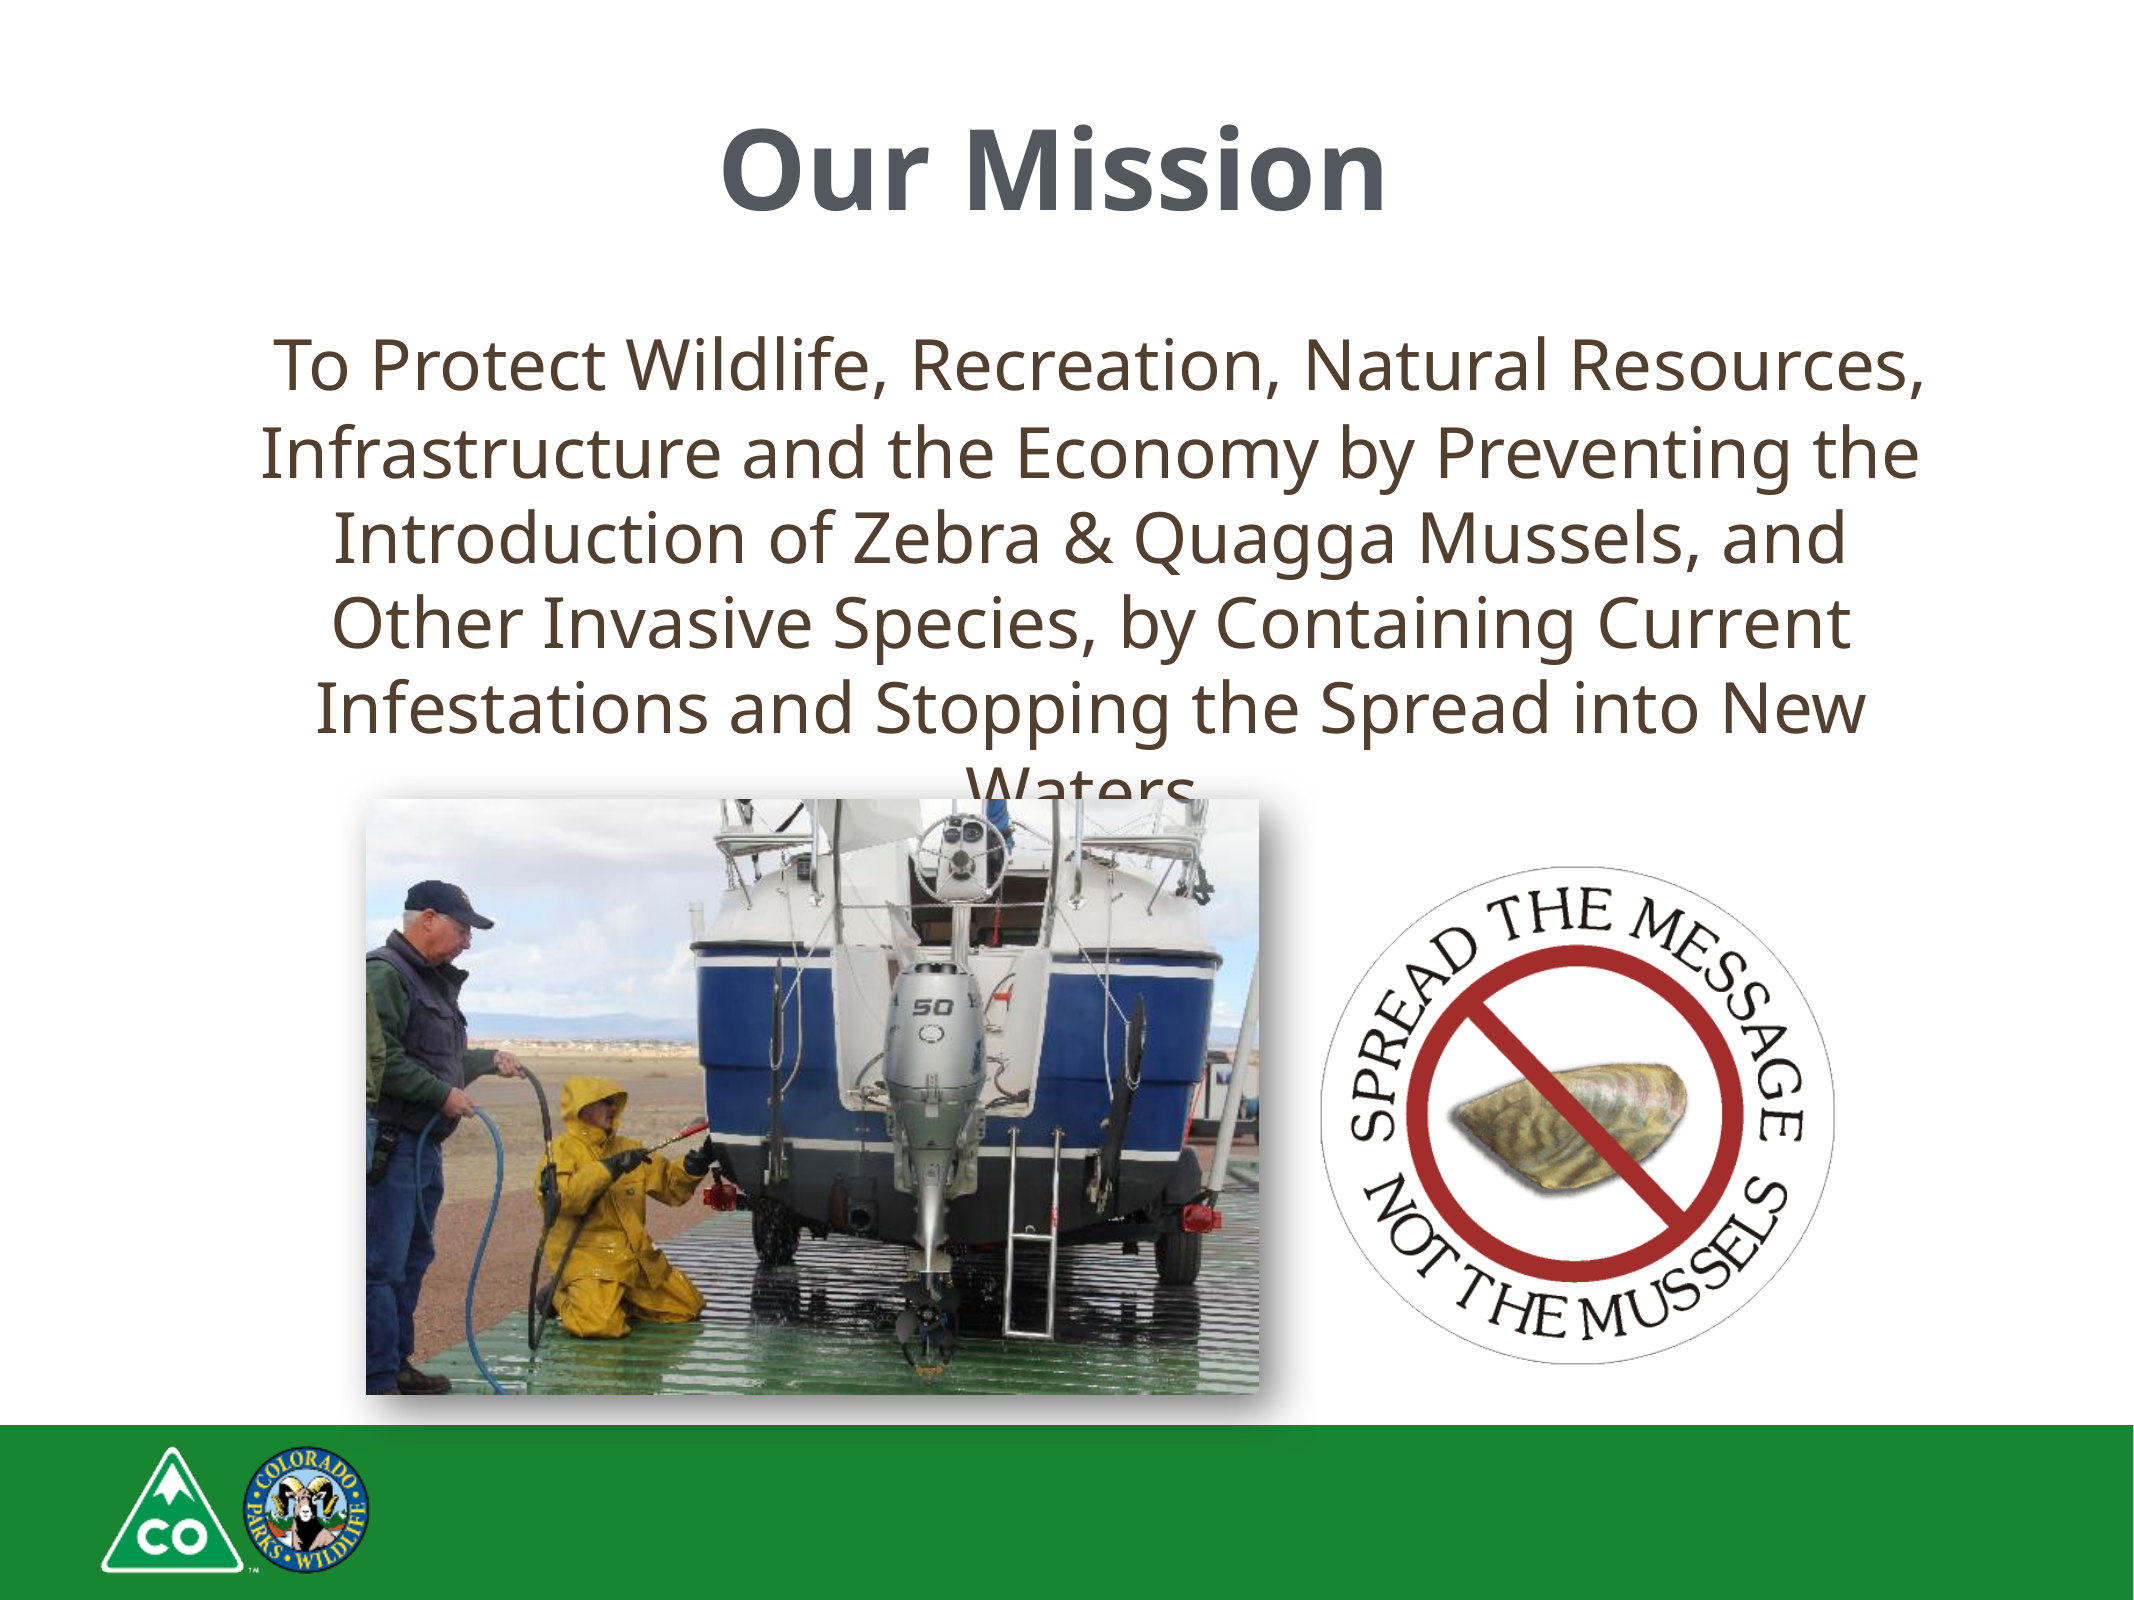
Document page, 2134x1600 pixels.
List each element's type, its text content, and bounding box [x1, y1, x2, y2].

picture [366, 799, 1259, 1395]
list To Protect Wildlife, Recreation, Natural Resources, Infrastructure and the Economy by Preventing the Introduction of Zebra & Quagga Mussels, and Other Invasive Species, by Containing Current Infestations and Stopping the Spread into New Waters. [154, 287, 1955, 1363]
picture [1316, 862, 1837, 1368]
picture [91, 1437, 380, 1585]
title Our Mission [154, 87, 1955, 287]
